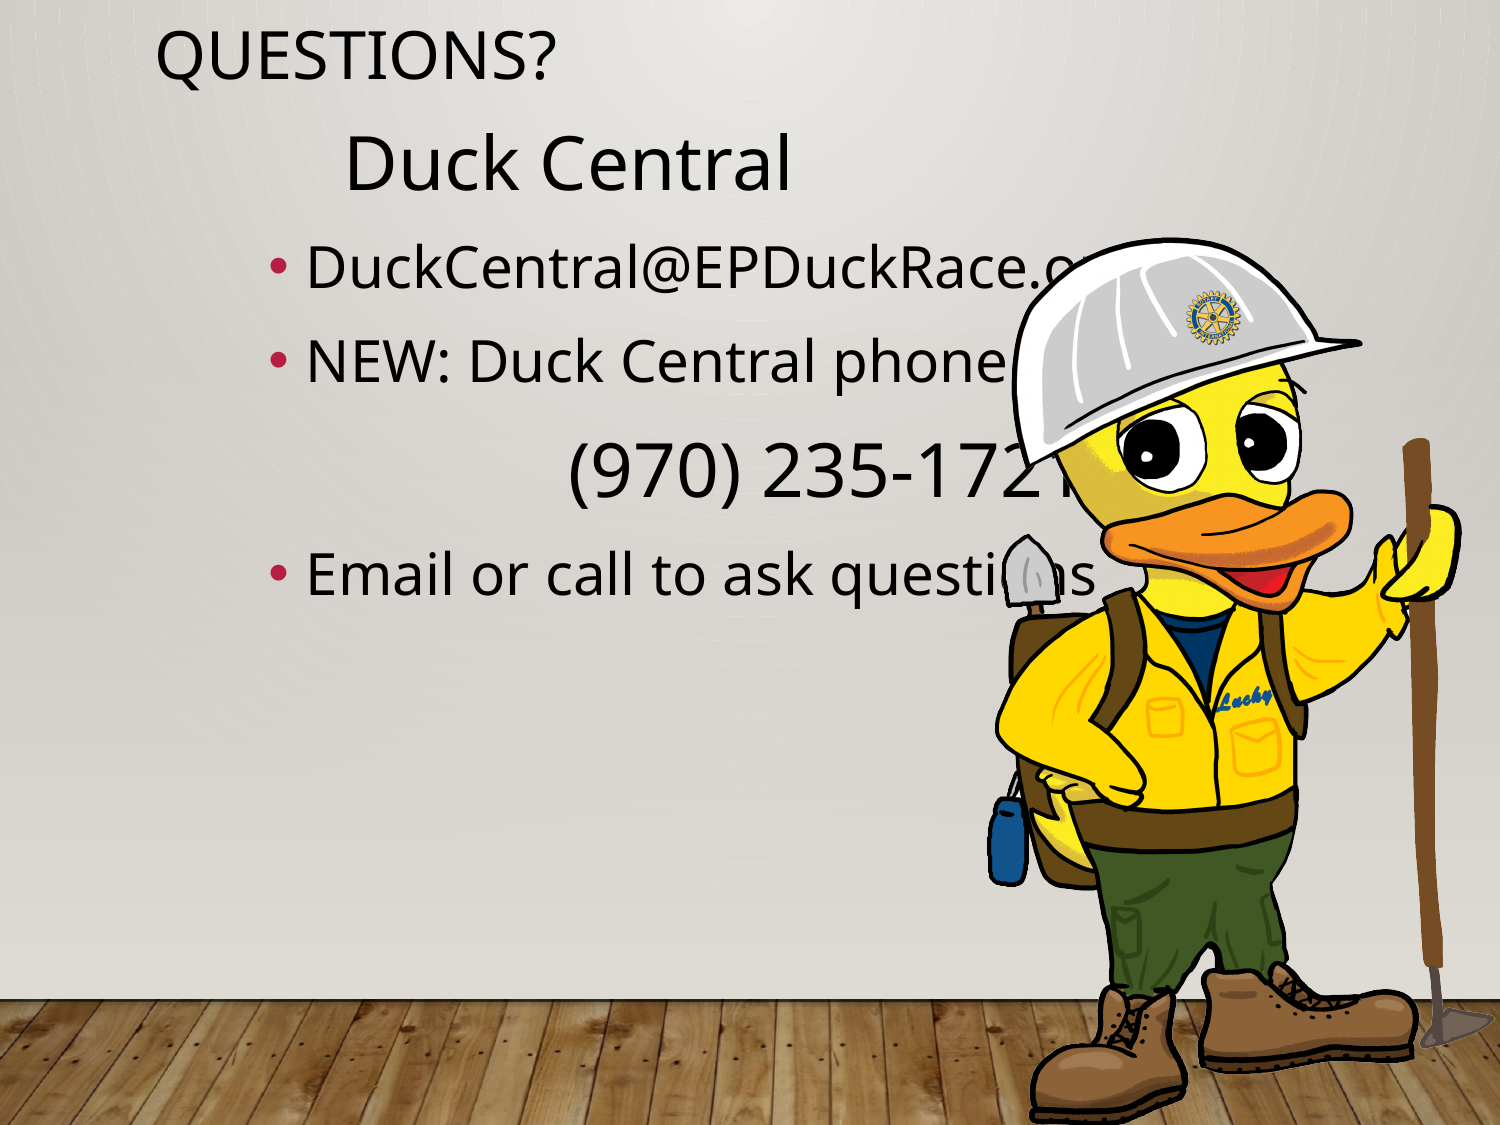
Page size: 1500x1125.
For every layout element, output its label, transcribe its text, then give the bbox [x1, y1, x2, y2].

text_box Duck Central DuckCentral@EPDuckRace.org NEW: Duck Central phone (970) 235-1721 Email or call to ask questions [178, 90, 1361, 898]
picture [0, 208, 1500, 1125]
text_box Questions? [139, 14, 1218, 107]
